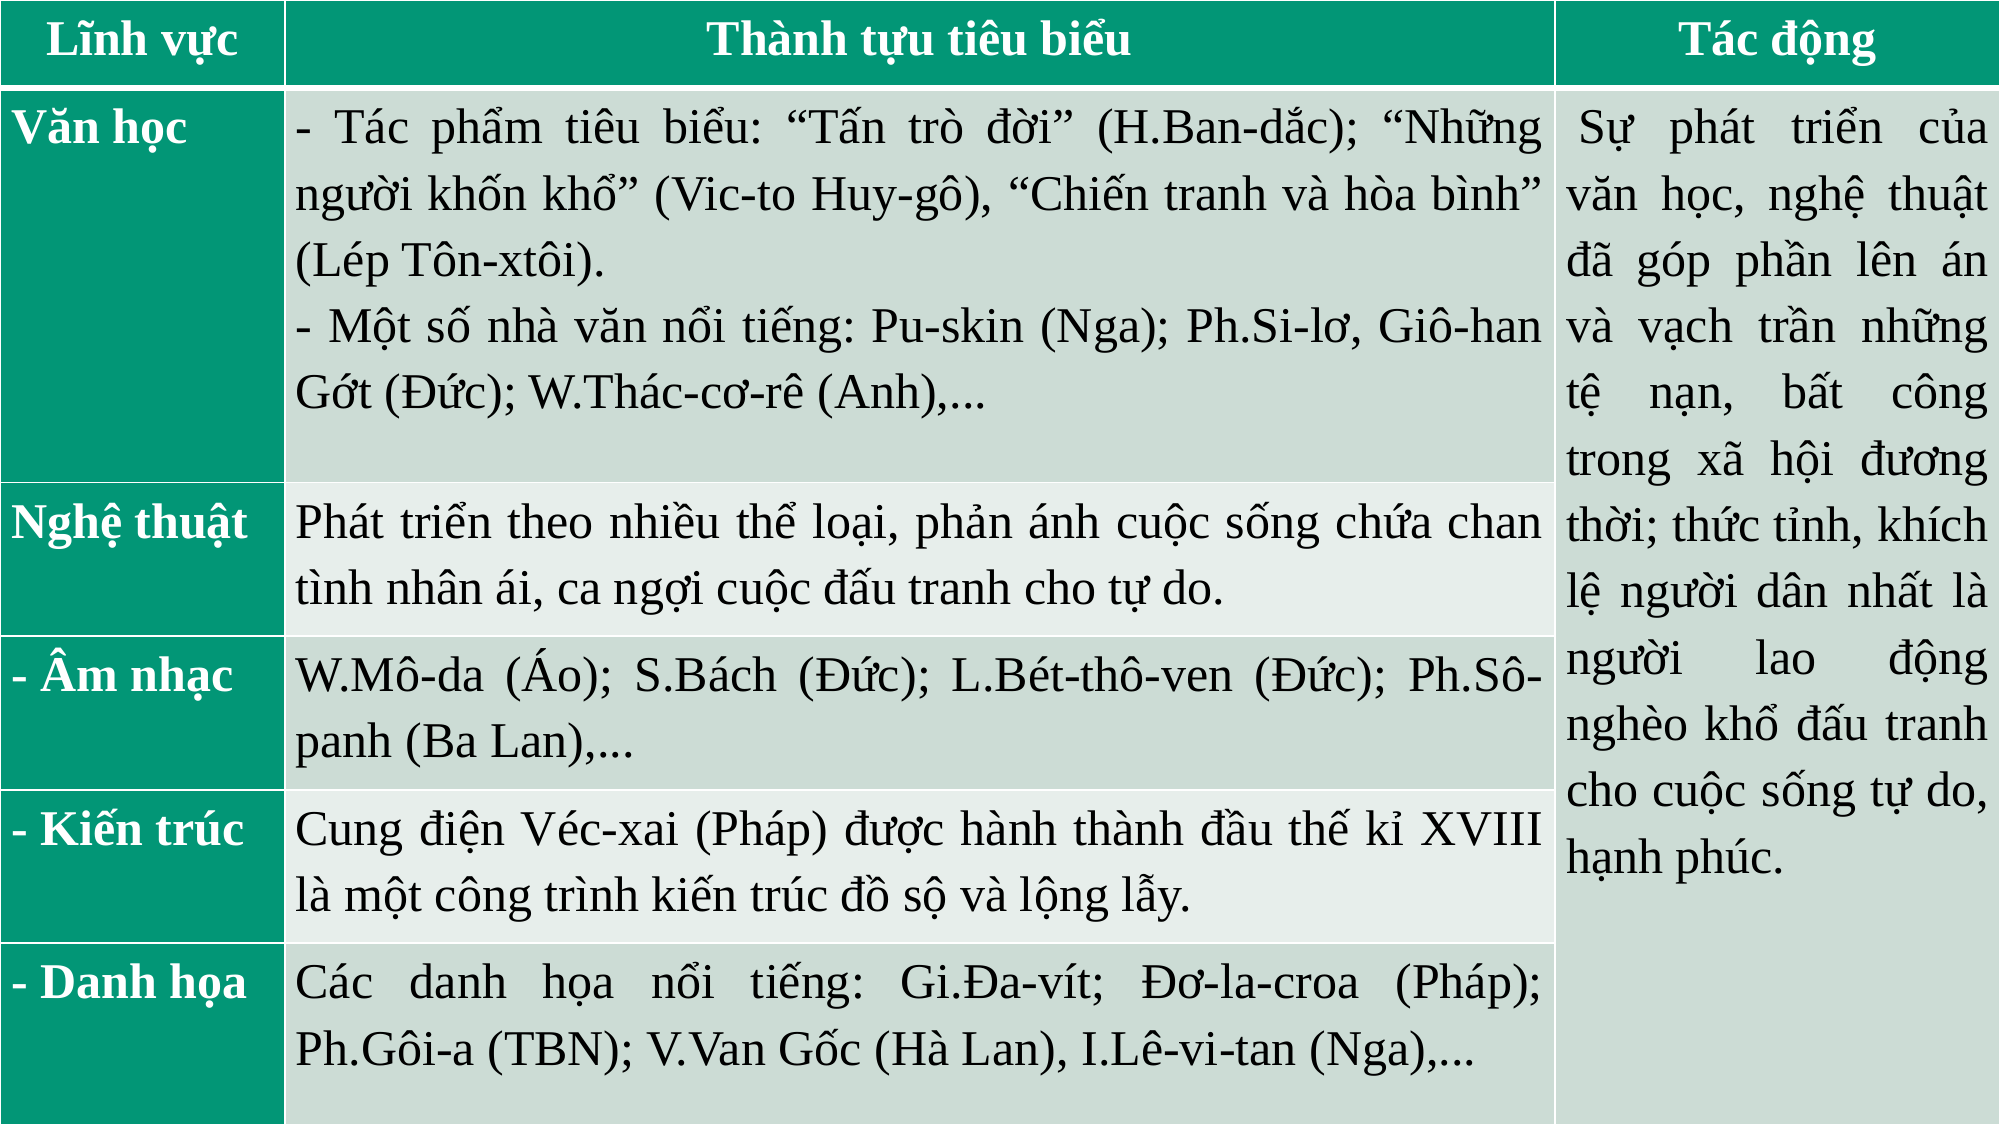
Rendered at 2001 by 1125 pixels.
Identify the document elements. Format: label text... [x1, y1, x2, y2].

table_cell Sự phát triển của văn học, nghệ thuật đã góp phần lên án và vạch trần những tệ nạn, bất công trong xã hội đương thời; thức tỉnh, khích lệ người dân nhất là người lao động nghèo khổ đấu tranh cho cuộc sống tự do, hạnh phúc. [1556, 91, 1999, 1124]
table_header Lĩnh vực [1, 1, 284, 85]
table_cell - Danh họa [1, 944, 284, 1124]
table_cell Cung điện Véc-xai (Pháp) được hành thành đầu thế kỉ XVIII là một công trình kiến trúc đồ sộ và lộng lẫy. [286, 791, 1554, 942]
table_cell Nghệ thuật [1, 483, 284, 635]
table_cell - Kiến trúc [1, 791, 284, 942]
table_cell - Tác phẩm tiêu biểu: “Tấn trò đời” (H.Ban-dắc); “Những người khốn khổ” (Vic-to Huy-gô), “Chiến tranh và hòa bình” (Lép Tôn-xtôi). - Một số nhà văn nổi tiếng: Pu-skin (Nga); Ph.Si-lơ, Giô-han Gớt (Đức); W.Thác-cơ-rê (Anh),... [286, 91, 1554, 482]
table_header Thành tựu tiêu biểu [286, 1, 1554, 85]
table_cell Các danh họa nổi tiếng: Gi.Đa-vít; Đơ-la-croa (Pháp); Ph.Gôi-a (TBN); V.Van Gốc (Hà Lan), I.Lê-vi-tan (Nga),... [286, 944, 1554, 1124]
table_cell Phát triển theo nhiều thể loại, phản ánh cuộc sống chứa chan tình nhân ái, ca ngợi cuộc đấu tranh cho tự do. [286, 483, 1554, 635]
table_cell Văn học [1, 91, 284, 482]
table_cell W.Mô-da (Áo); S.Bách (Đức); L.Bét-thô-ven (Đức); Ph.Sô-panh (Ba Lan),... [286, 637, 1554, 789]
table_header Tác động [1556, 1, 1999, 85]
table_cell - Âm nhạc [1, 637, 284, 789]
